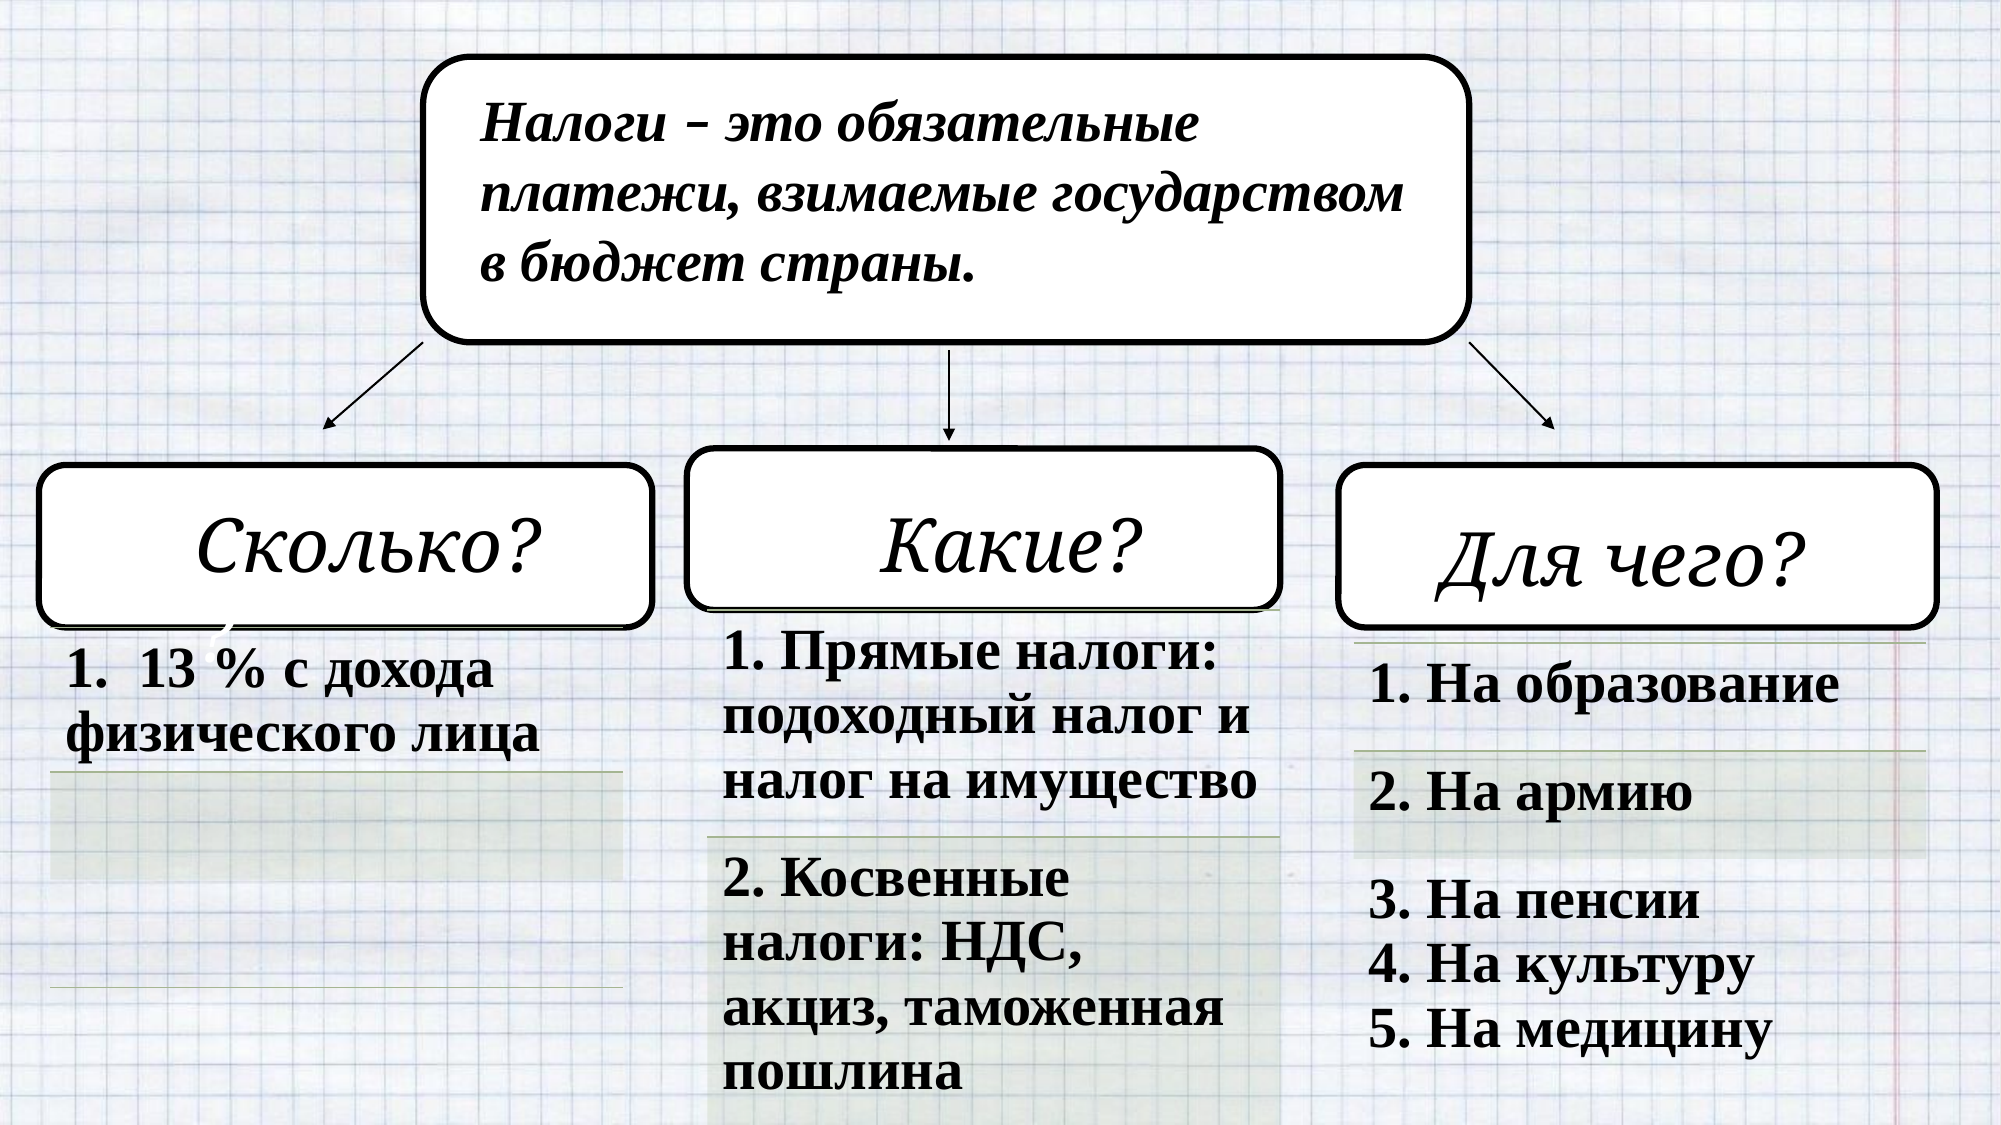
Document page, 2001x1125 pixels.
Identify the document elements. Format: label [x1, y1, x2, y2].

text_box [1471, 344, 1553, 428]
picture [0, 0, 2000, 1125]
text_box [325, 344, 421, 428]
